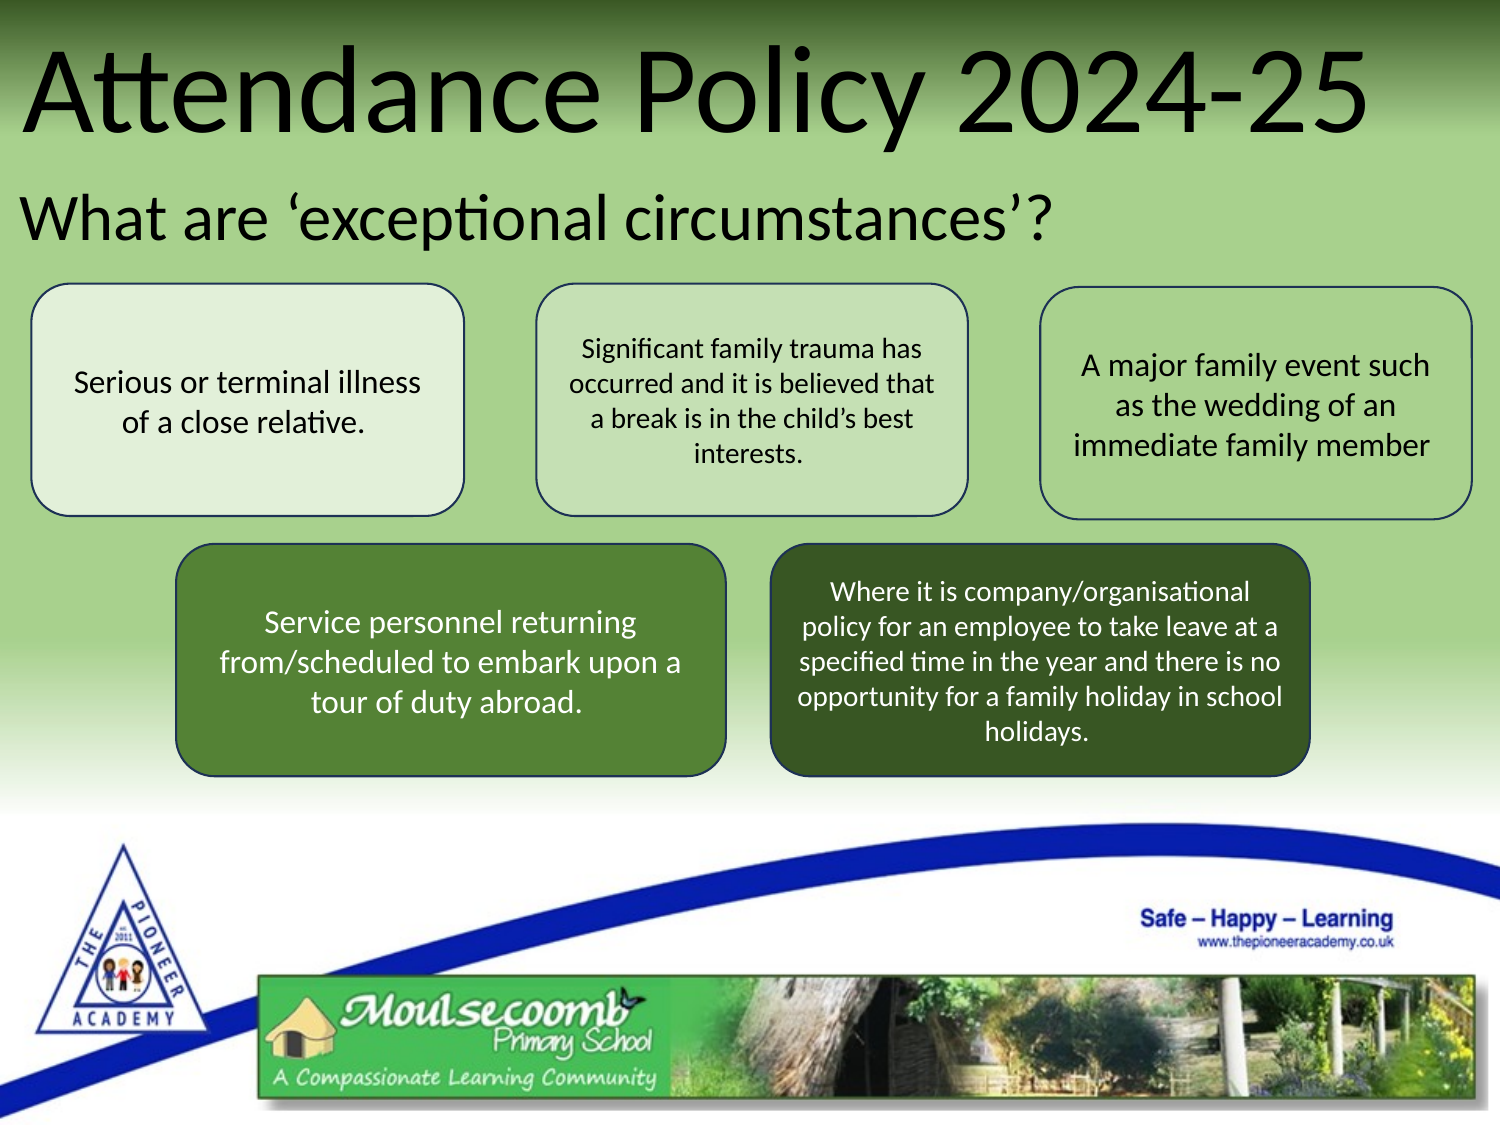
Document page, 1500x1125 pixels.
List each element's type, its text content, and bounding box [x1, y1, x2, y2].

text_box A major family event such as the wedding of an immediate family member [1039, 285, 1473, 521]
picture [0, 0, 1500, 1125]
text_box What are ‘exceptional circumstances’? [4, 166, 1071, 262]
text_box Where it is company/organisational policy for an employee to take leave at a specified time in the year and there is no opportunity for a family holiday in school holidays. [769, 542, 1311, 778]
text_box Significant family trauma has occurred and it is believed that a break is in the child’s best interests. [535, 282, 969, 518]
text_box Service personnel returning from/scheduled to embark upon a tour of duty abroad. [175, 542, 727, 778]
text_box Attendance Policy 2024-25 [8, 0, 1389, 165]
text_box Serious or terminal illness of a close relative. [30, 282, 466, 518]
